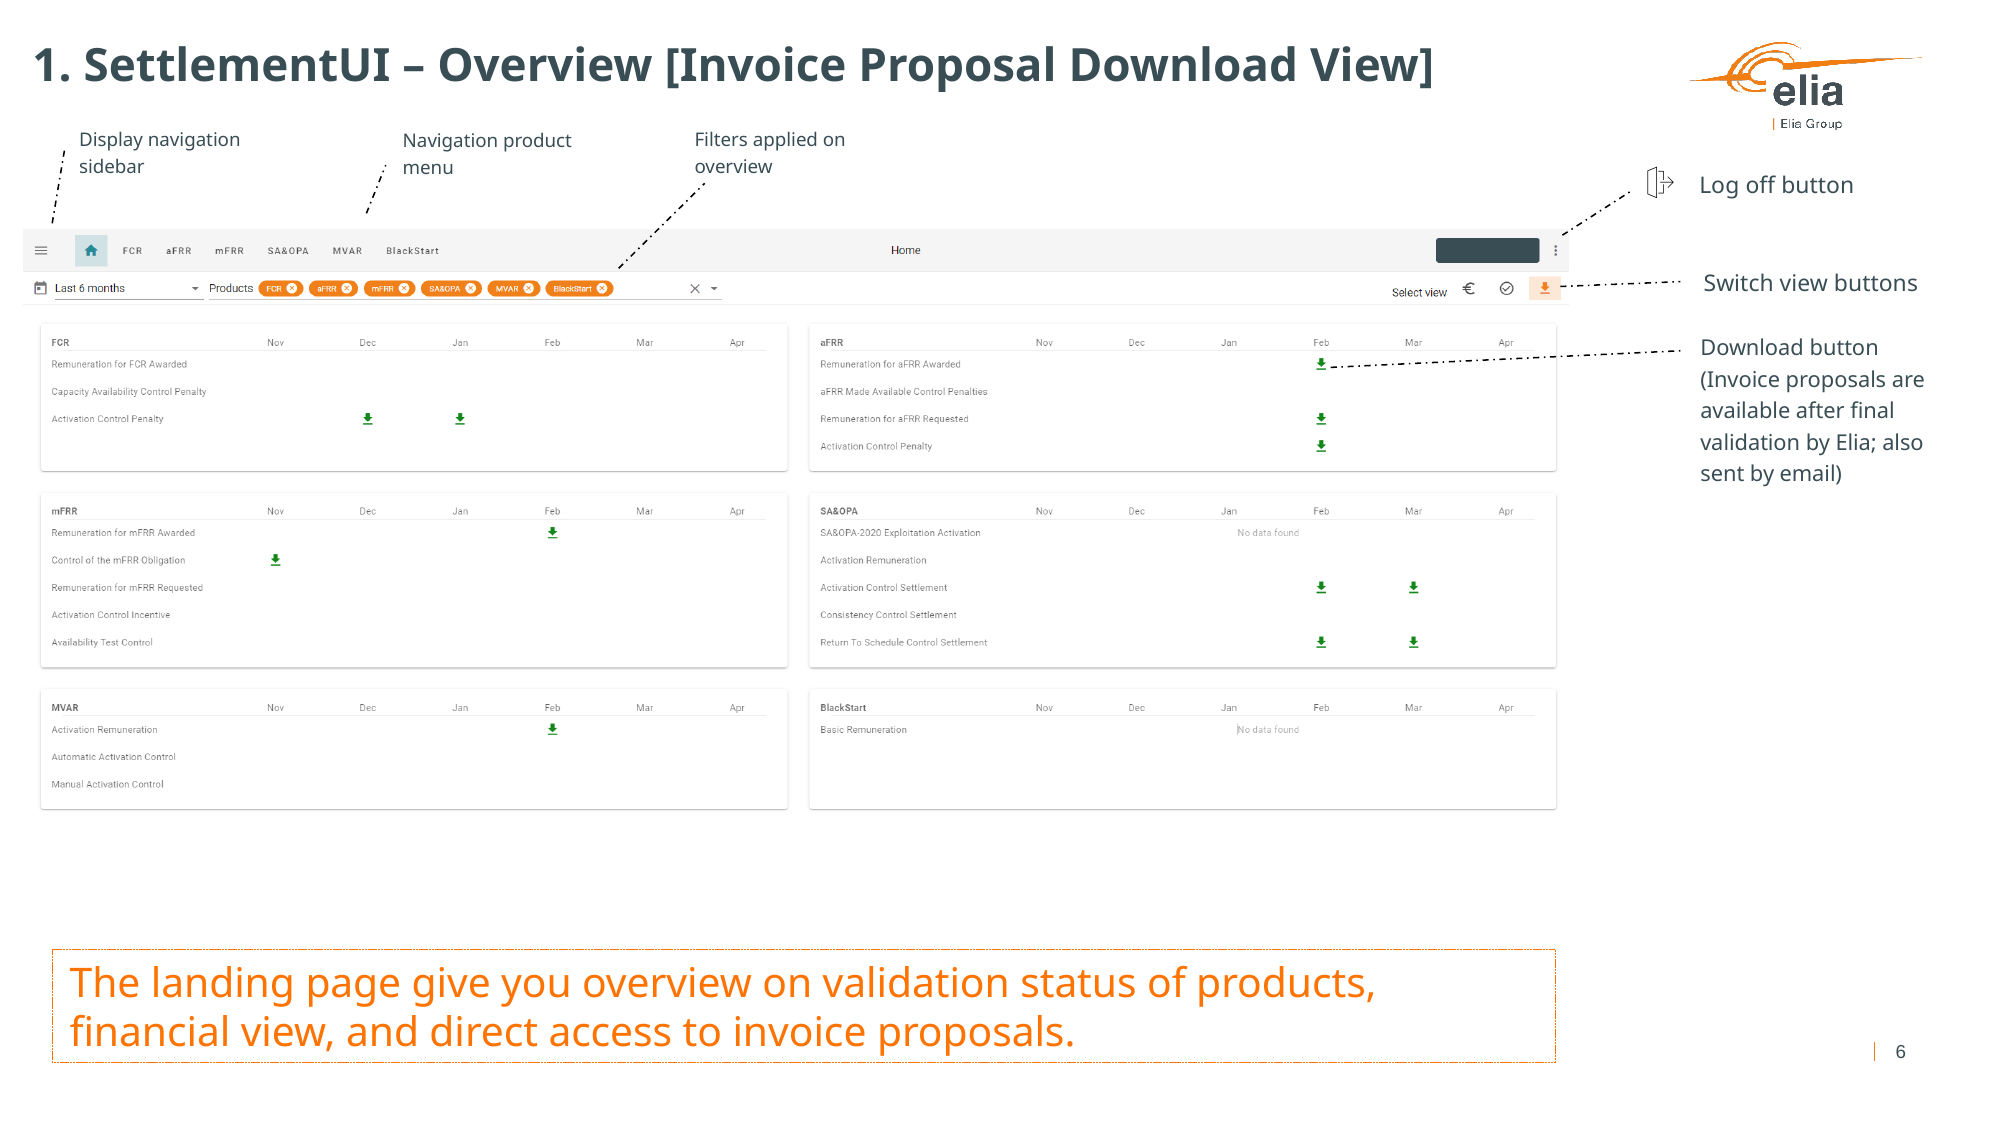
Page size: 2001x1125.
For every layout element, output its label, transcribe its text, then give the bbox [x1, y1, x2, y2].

picture [23, 228, 1579, 820]
picture [1643, 164, 1679, 200]
picture [1685, 42, 1922, 130]
text_box Display navigation sidebar [64, 116, 315, 184]
text_box Navigation product menu [387, 116, 638, 184]
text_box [1559, 281, 1681, 287]
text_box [1562, 191, 1631, 236]
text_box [366, 164, 386, 214]
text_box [618, 183, 705, 269]
text_box Log off button [1684, 158, 1935, 289]
slide_number 6 [1895, 1025, 1963, 1063]
text_box Switch view buttons [1688, 256, 1984, 387]
list The landing page give you overview on validation status of products, financial view, and direct access to invoice proposals. [52, 949, 1556, 1063]
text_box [1330, 350, 1685, 368]
text_box Filters applied on overview [679, 116, 931, 184]
title 1. SettlementUI – Overview [Invoice Proposal Download View] [32, 27, 1583, 166]
text_box Download button (Invoice proposals are available after final validation by Elia; also sent by email) [1685, 371, 1976, 499]
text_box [51, 149, 65, 224]
